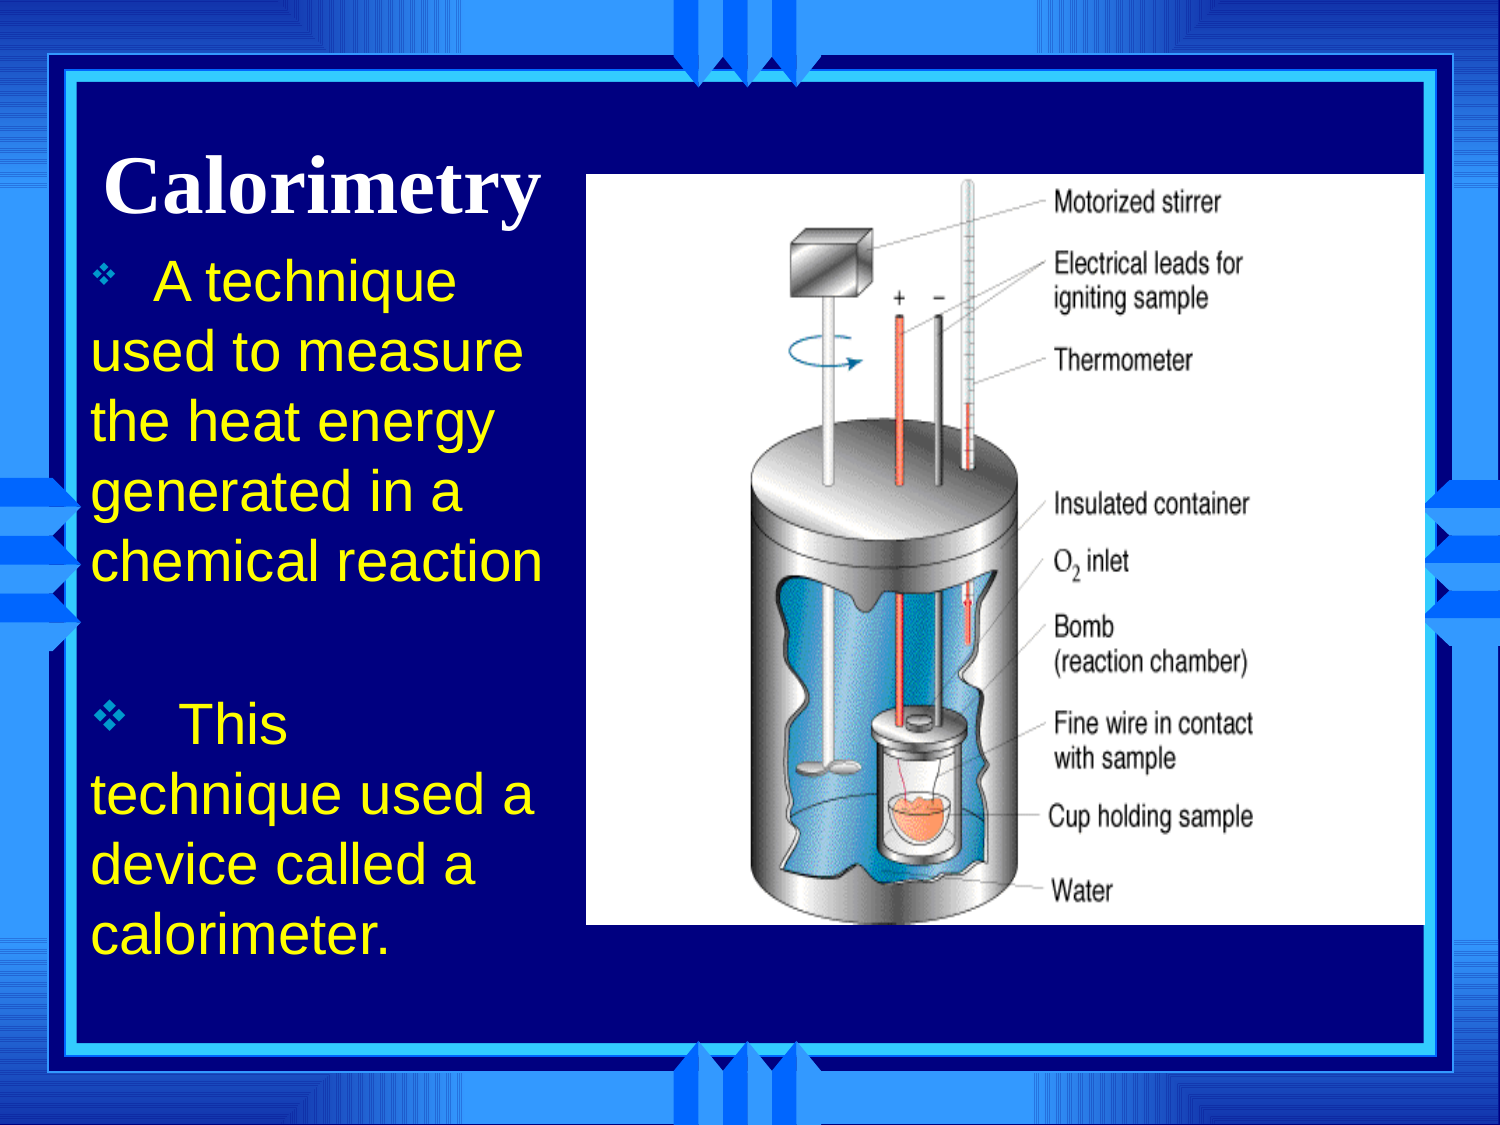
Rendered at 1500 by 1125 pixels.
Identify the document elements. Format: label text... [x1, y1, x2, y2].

title Calorimetry [87, 74, 582, 238]
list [586, 174, 1426, 926]
list A technique used to measure the heat energy generated in a chemical reaction This technique used a device called a calorimeter. [74, 235, 569, 1006]
